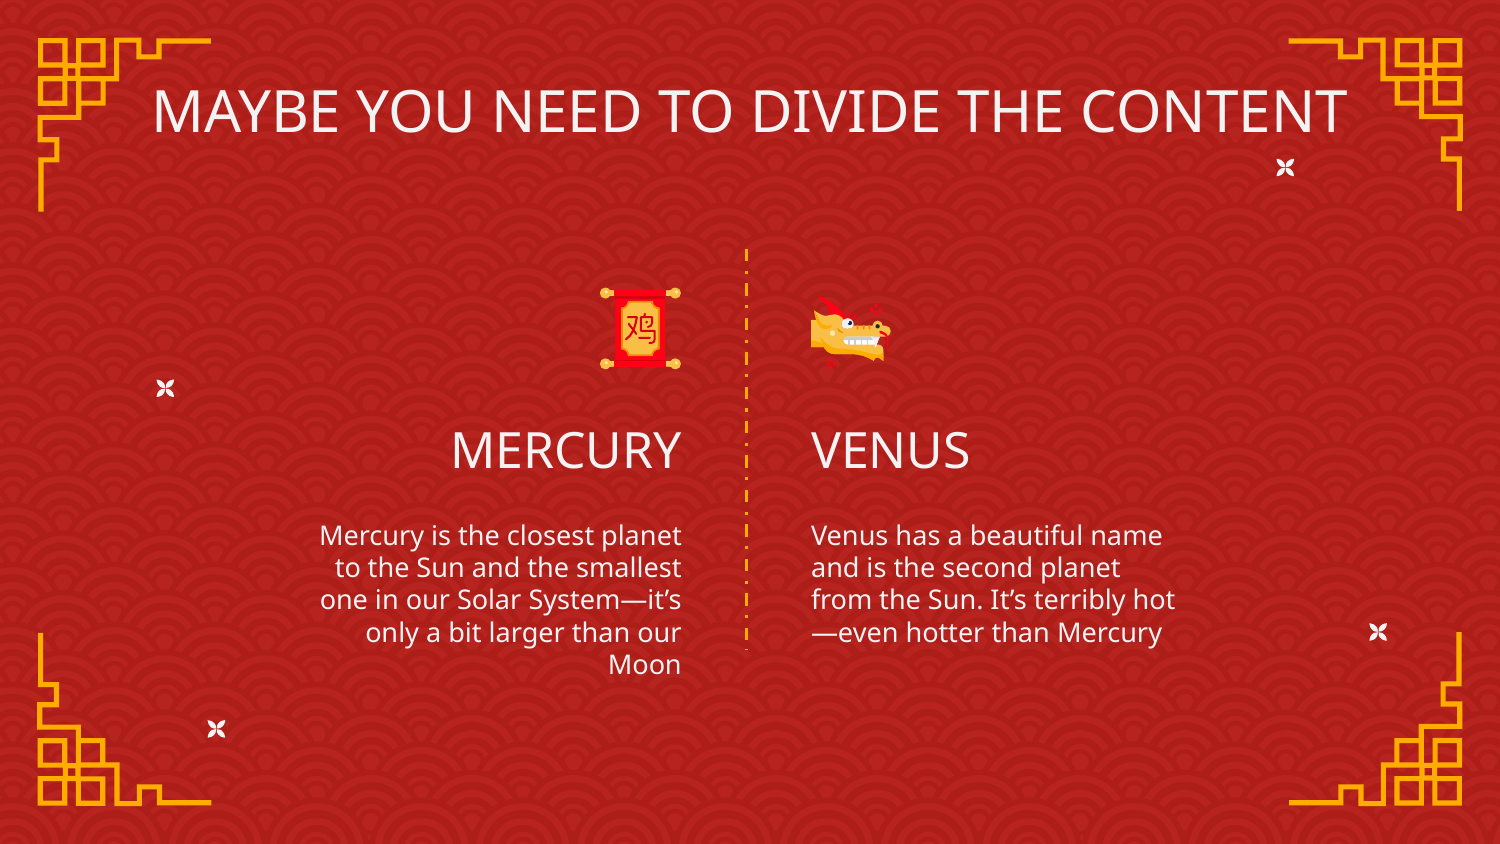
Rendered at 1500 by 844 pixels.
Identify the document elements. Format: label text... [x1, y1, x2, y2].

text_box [599, 287, 682, 370]
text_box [810, 296, 894, 370]
subtitle VENUS [796, 417, 1203, 494]
title MAYBE YOU NEED TO DIVIDE THE CONTENT [118, 59, 1382, 154]
picture [0, 0, 1500, 844]
subtitle Mercury is the closest planet to the Sun and the smallest one in our Solar System—it’s only a bit larger than our Moon [290, 502, 697, 664]
subtitle Venus has a beautiful name and is the second planet from the Sun. It’s terribly hot—even hotter than Mercury [796, 502, 1203, 664]
subtitle MERCURY [290, 417, 697, 494]
